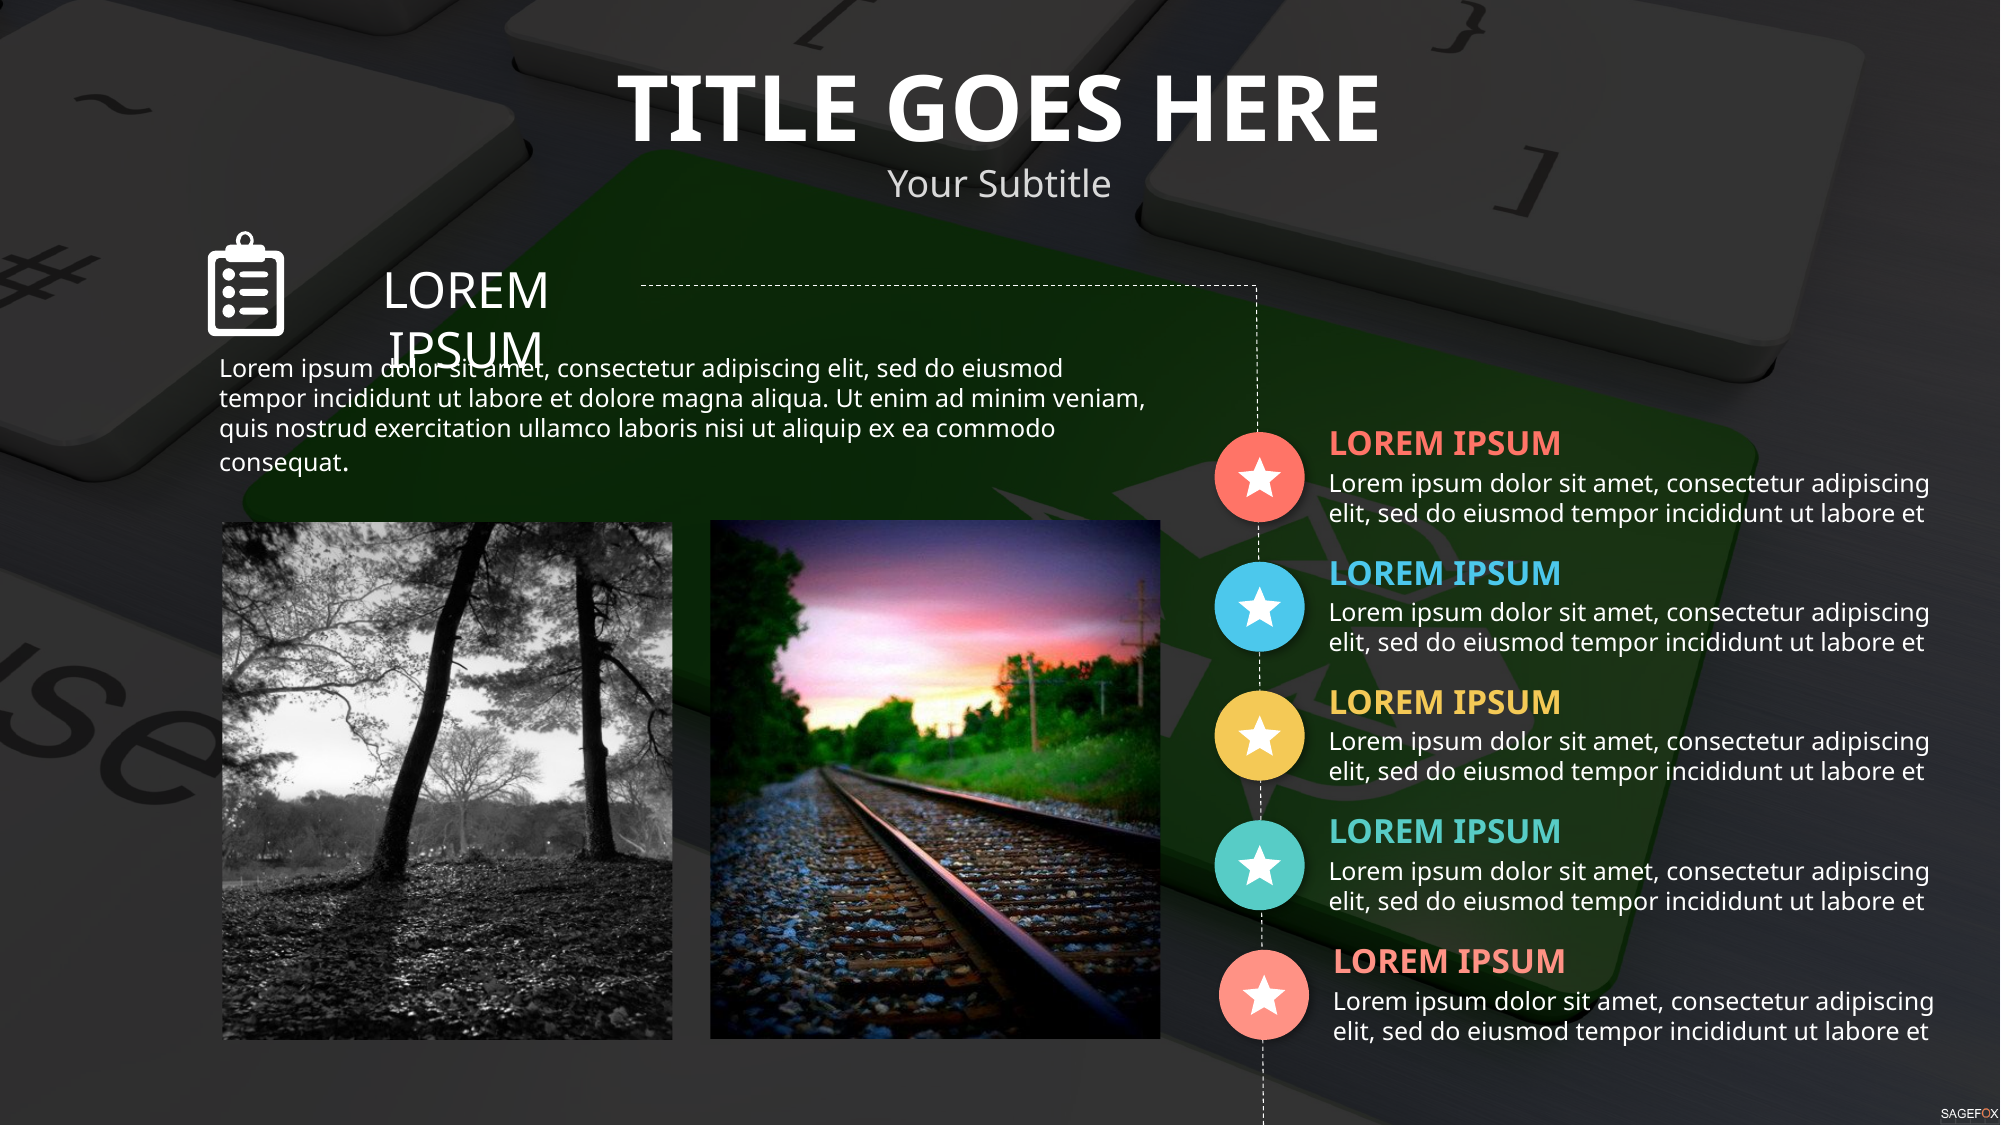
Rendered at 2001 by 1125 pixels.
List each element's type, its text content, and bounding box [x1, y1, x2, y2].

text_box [1256, 781, 1264, 820]
text_box LOREM IPSUM Lorem ipsum dolor sit amet, consectetur adipiscing elit, sed do eiusmod tempor incididunt ut labore et [1318, 675, 1953, 791]
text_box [1256, 652, 1264, 690]
text_box LOREM IPSUM Lorem ipsum dolor sit amet, consectetur adipiscing elit, sed do eiusmod tempor incididunt ut labore et [1318, 805, 1953, 921]
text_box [1214, 561, 1305, 652]
text_box TITLE GOES HERE Your Subtitle [548, 42, 1452, 212]
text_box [1256, 911, 1264, 949]
text_box LOREM IPSUM [292, 250, 642, 344]
text_box [709, 520, 1161, 1039]
text_box [221, 521, 673, 1041]
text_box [1214, 690, 1305, 781]
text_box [207, 231, 285, 337]
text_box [1256, 523, 1264, 561]
picture [0, 0, 2001, 1125]
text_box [1256, 1040, 1264, 1125]
text_box LOREM IPSUM Lorem ipsum dolor sit amet, consectetur adipiscing elit, sed do eiusmod tempor incididunt ut labore et [1318, 417, 1953, 533]
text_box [1256, 287, 1264, 432]
text_box LOREM IPSUM Lorem ipsum dolor sit amet, consectetur adipiscing elit, sed do eiusmod tempor incididunt ut labore et [1322, 935, 1958, 1050]
text_box LOREM IPSUM Lorem ipsum dolor sit amet, consectetur adipiscing elit, sed do eiusmod tempor incididunt ut labore et [1318, 546, 1953, 662]
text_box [1214, 432, 1305, 523]
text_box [1218, 949, 1309, 1040]
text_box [1214, 820, 1305, 911]
text_box Lorem ipsum dolor sit amet, consectetur adipiscing elit, sed do eiusmod tempor incididunt ut labore et dolore magna aliqua. Ut enim ad minim veniam, quis nostrud exercitation ullamco laboris nisi ut aliquip ex ea commodo consequat. [204, 344, 1168, 485]
